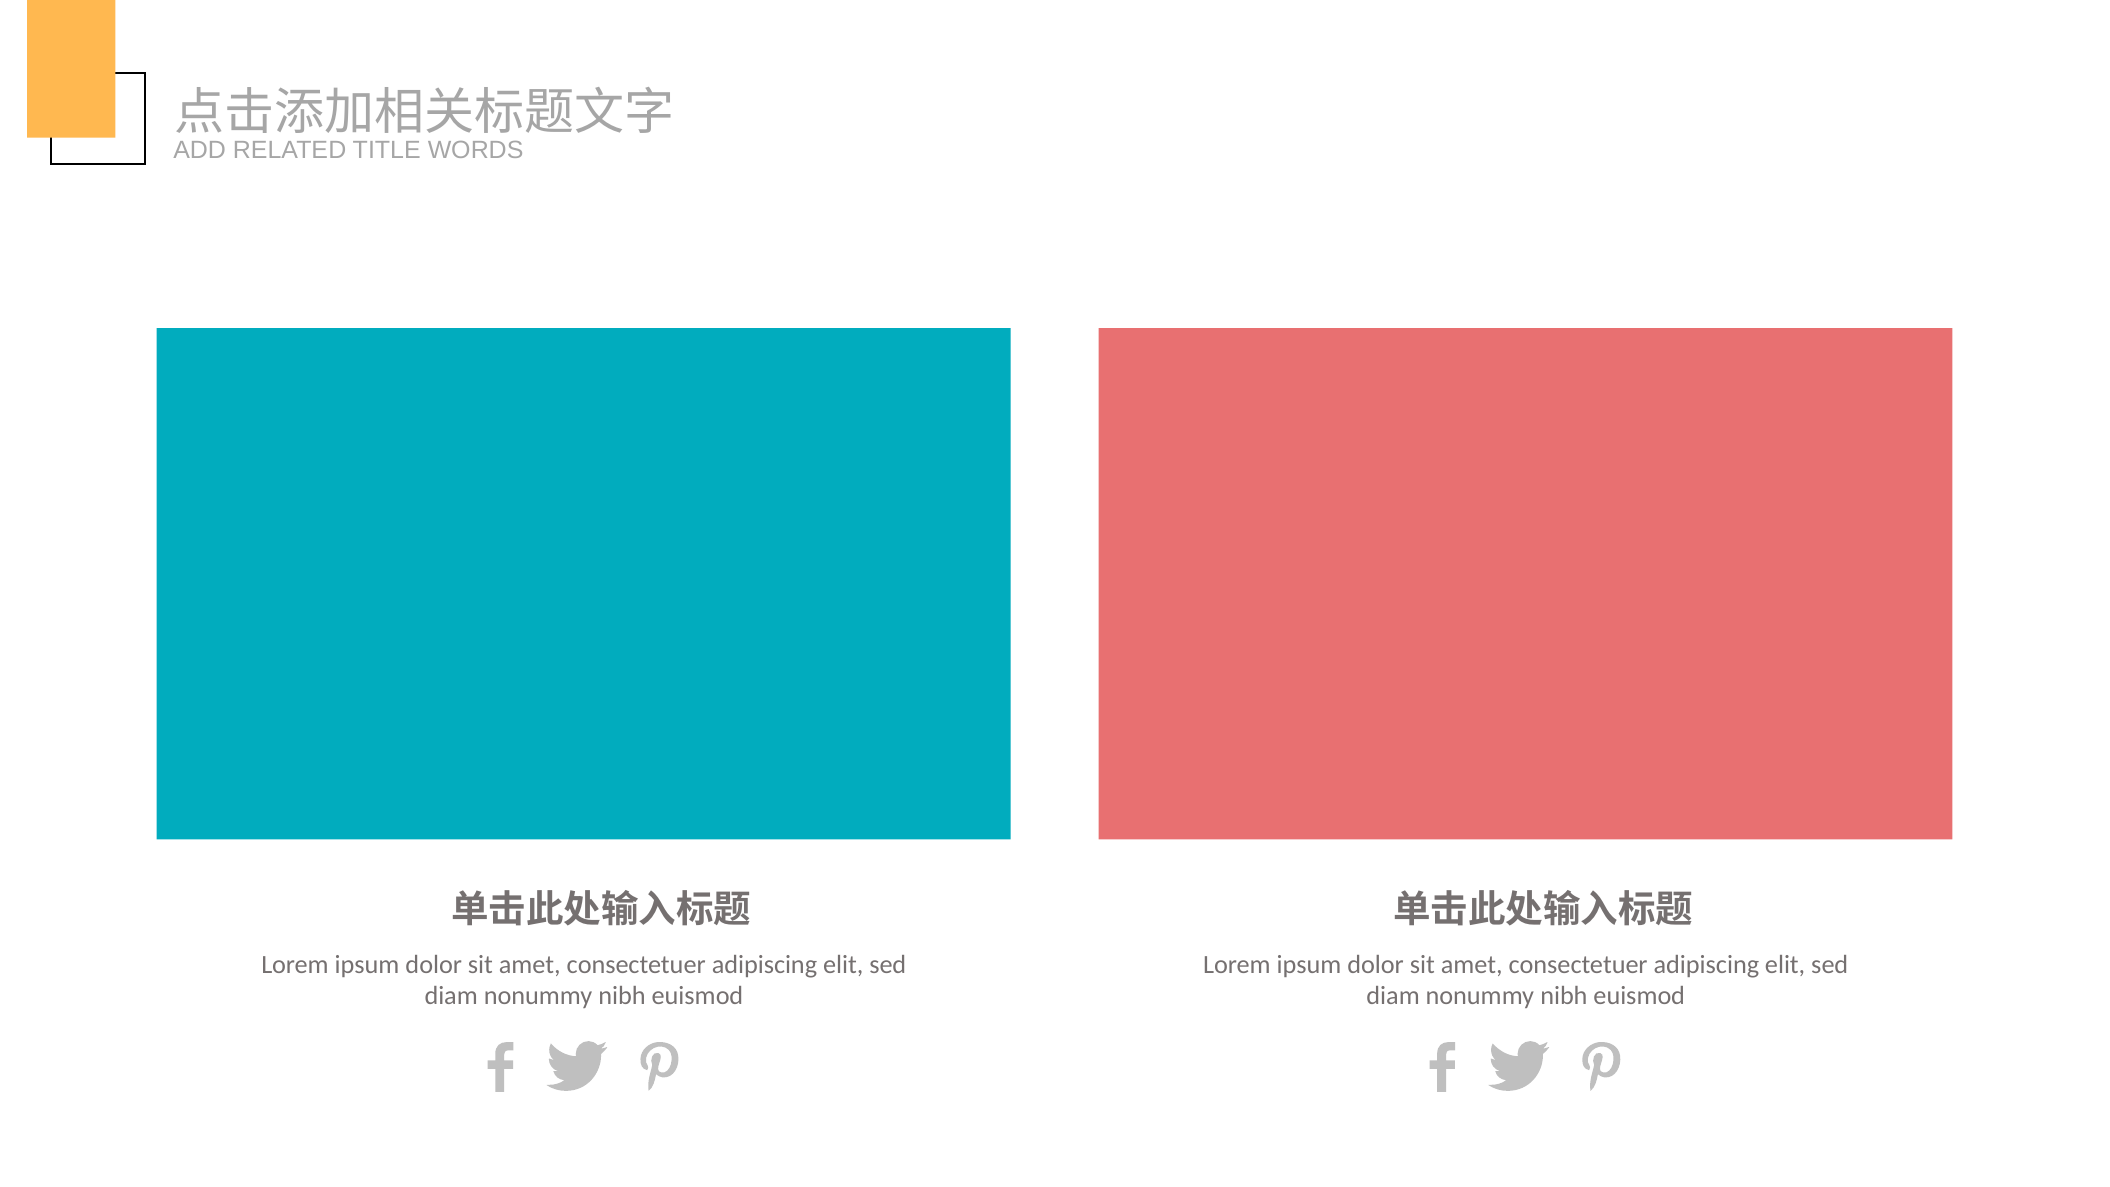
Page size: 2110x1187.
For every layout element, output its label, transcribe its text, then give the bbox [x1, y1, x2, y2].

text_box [225, 877, 942, 1092]
text_box ADD RELATED TITLE WORDS [173, 133, 525, 164]
text_box [1098, 327, 1954, 840]
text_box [1167, 877, 1884, 1092]
text_box [156, 327, 1012, 840]
text_box [50, 72, 146, 165]
text_box [26, 0, 116, 139]
text_box 点击添加相关标题文字 [174, 79, 675, 140]
